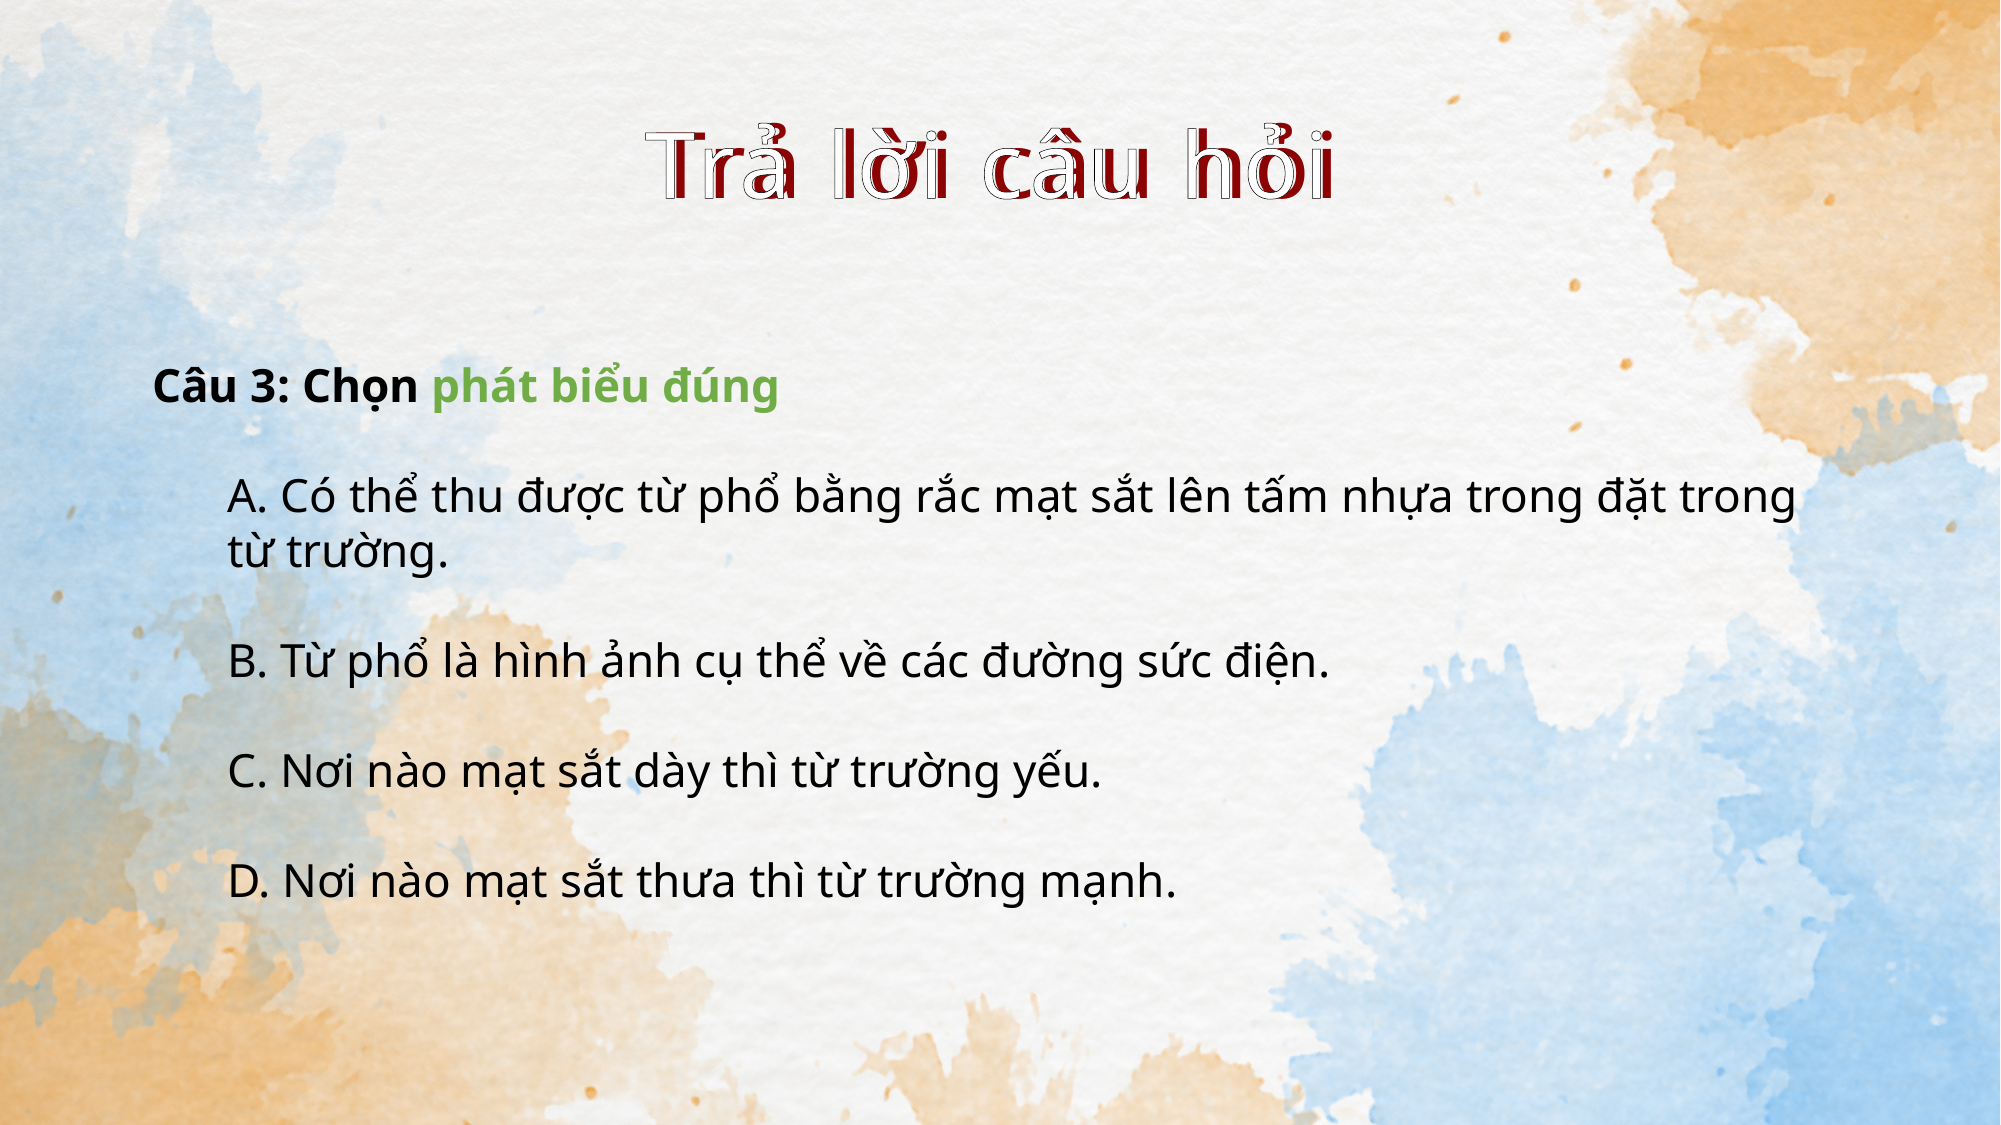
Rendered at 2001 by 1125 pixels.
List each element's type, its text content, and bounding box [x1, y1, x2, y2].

text_box Câu 3: Chọn phát biểu đúng A. Có thể thu được từ phổ bằng rắc mạt sắt lên tấm nhựa trong đặt trong từ trường. B. Từ phổ là hình ảnh cụ thể về các đường sức điện. C. Nơi nào mạt sắt dày thì từ trường yếu. D. Nơi nào mạt sắt thưa thì từ trường mạnh. [137, 349, 1863, 914]
text_box Trả lời câu hỏi [124, 59, 1850, 278]
picture [0, 0, 2001, 1125]
title Trả lời câu hỏi [1850, 59, 1861, 278]
